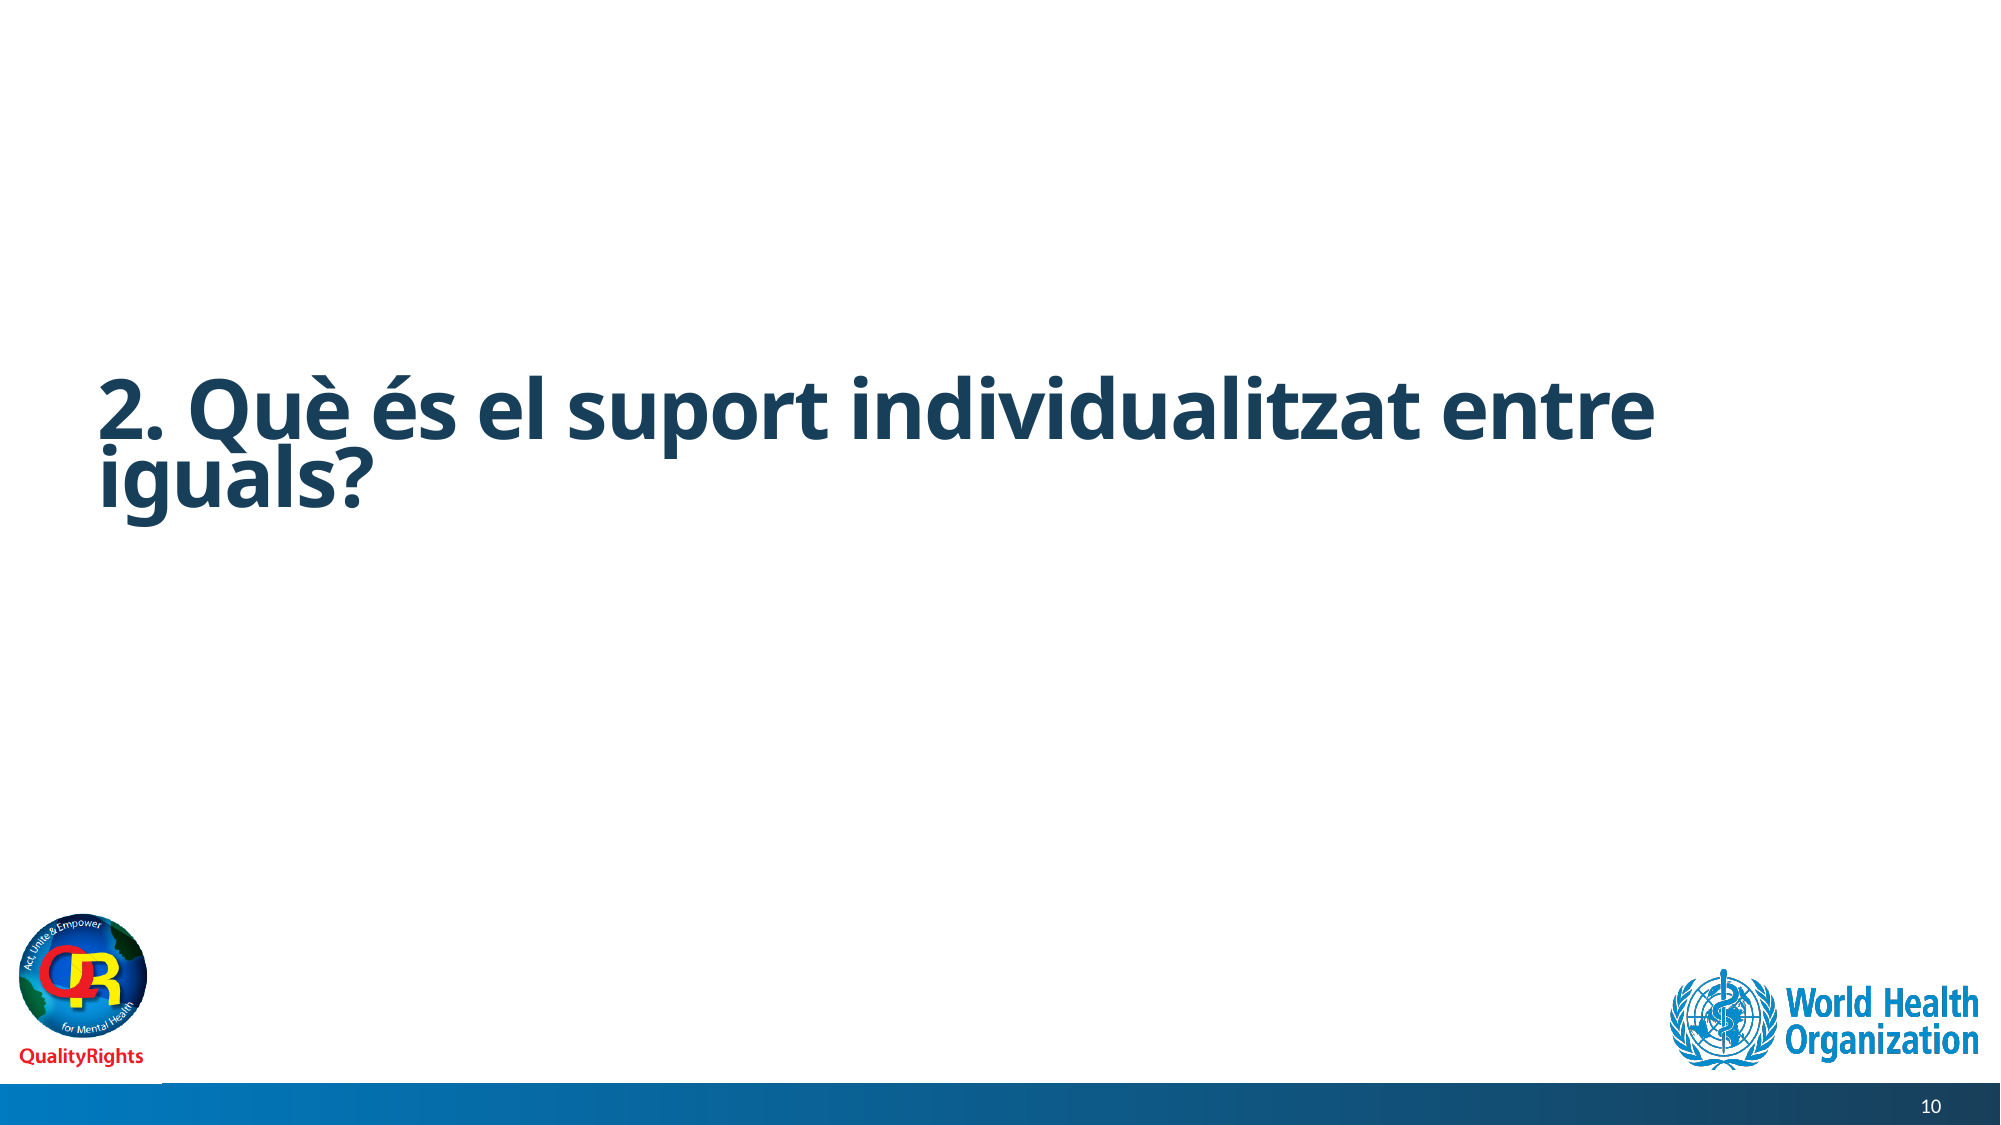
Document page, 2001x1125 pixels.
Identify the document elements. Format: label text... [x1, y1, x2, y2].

picture [1706, 1038, 1722, 1046]
picture [1742, 1019, 1751, 1034]
picture [1725, 1042, 1747, 1054]
picture [1716, 1064, 1731, 1070]
picture [1747, 1019, 1758, 1041]
picture [1701, 979, 1721, 992]
picture [1727, 969, 1978, 1070]
picture [1711, 1031, 1722, 1038]
picture [1758, 1004, 1765, 1035]
picture [1747, 992, 1758, 1016]
picture [1670, 1030, 1715, 1070]
picture [1704, 1004, 1712, 1015]
picture [1727, 980, 1742, 987]
picture [1738, 1019, 1744, 1030]
title 2. Què és el suport individualitzat entre iguals? [83, 379, 1891, 454]
picture [1689, 993, 1706, 1016]
picture [1958, 1000, 1962, 1012]
picture [0, 896, 162, 1084]
picture [1698, 1047, 1750, 1060]
picture [1701, 1042, 1722, 1054]
picture [1692, 1031, 1700, 1042]
picture [1711, 995, 1721, 1004]
picture [1744, 1003, 1751, 1016]
picture [1704, 1019, 1711, 1031]
picture [1670, 969, 1721, 1047]
